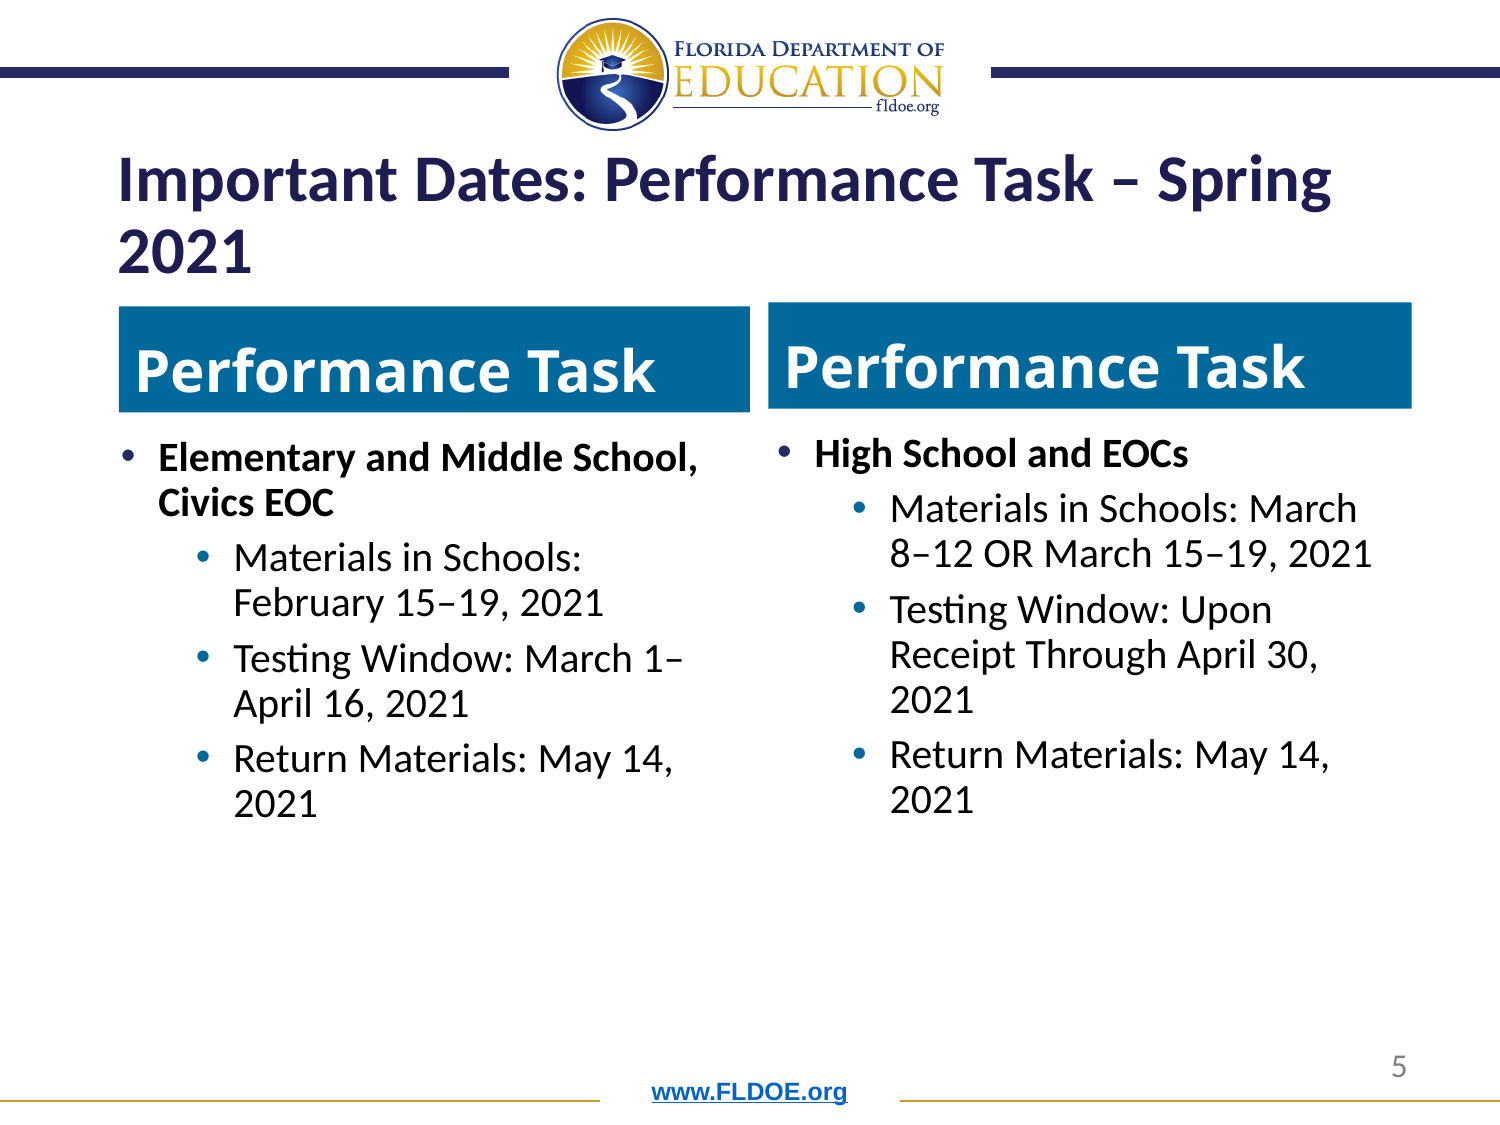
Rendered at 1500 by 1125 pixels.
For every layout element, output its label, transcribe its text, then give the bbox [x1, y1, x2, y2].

text_box Important Dates: Performance Task – Spring 2021 [103, 136, 1397, 267]
list High School and EOCs Materials in Schools: March 8–12 OR March 15–19, 2021 Testing Window: Upon Receipt Through April 30, 2021 Return Materials: May 14, 2021 [761, 423, 1400, 1125]
list Elementary and Middle School, Civics EOC Materials in Schools: February 15–19, 2021 Testing Window: March 1–April 16, 2021 Return Materials: May 14, 2021 [105, 427, 741, 1125]
list Performance Task [118, 306, 750, 413]
list Performance Task [768, 302, 1412, 409]
picture [538, 3, 962, 136]
